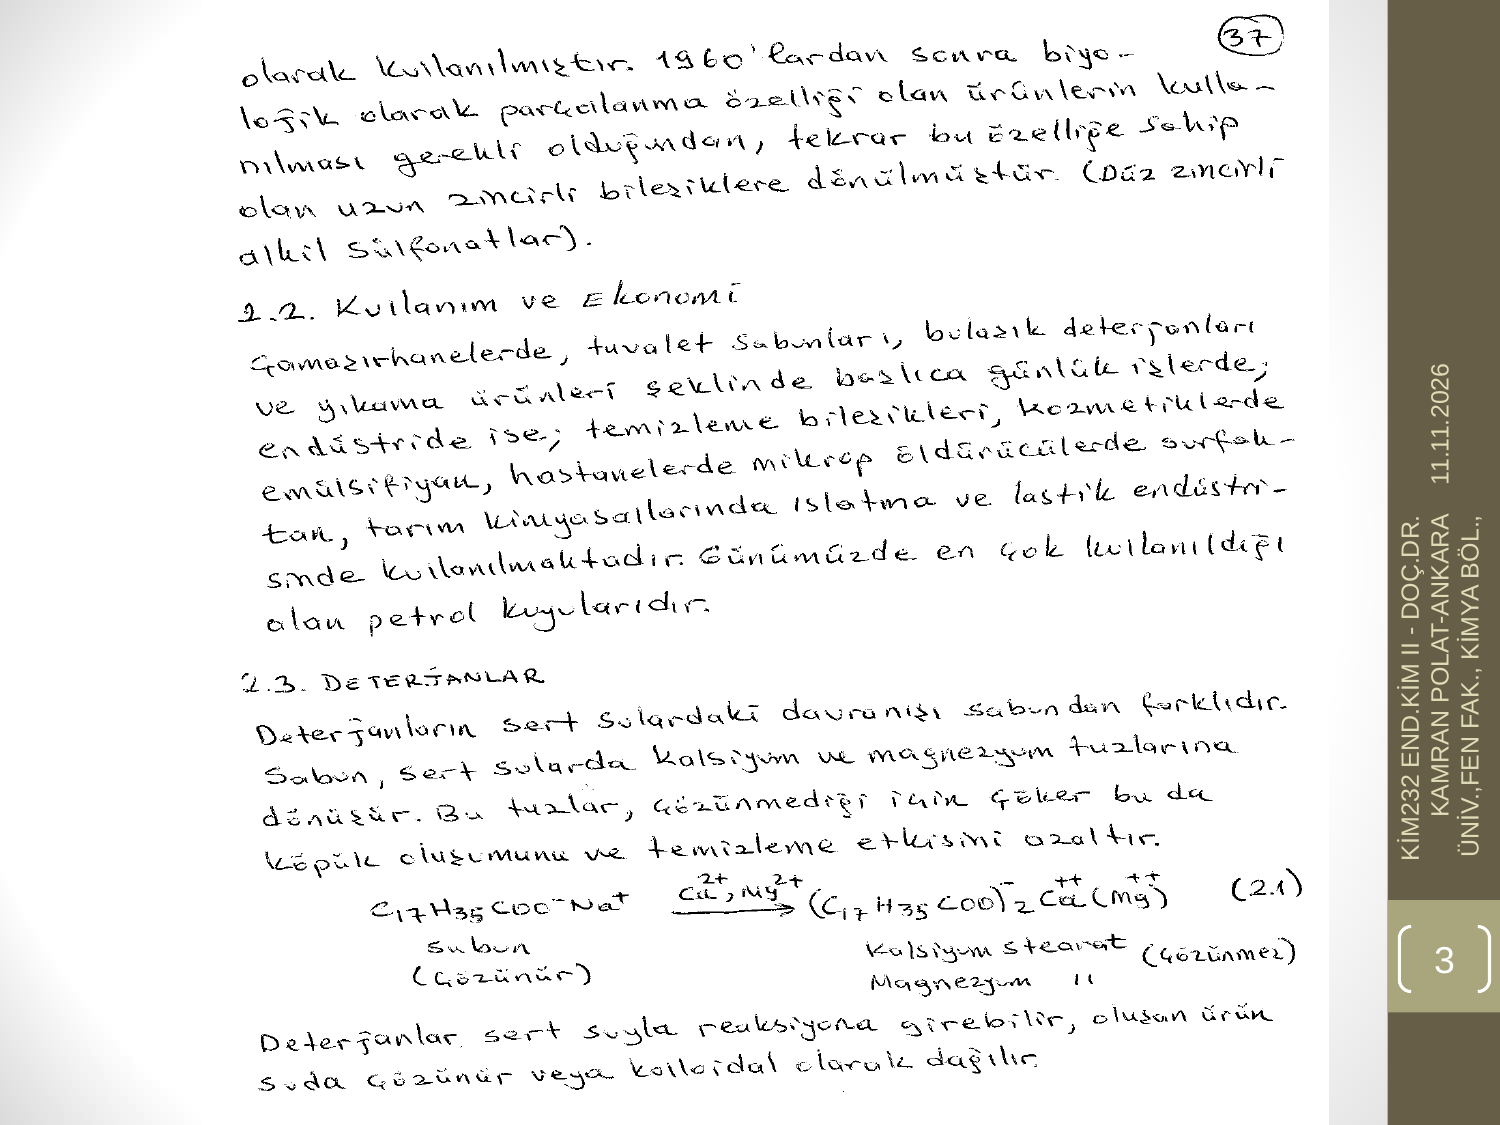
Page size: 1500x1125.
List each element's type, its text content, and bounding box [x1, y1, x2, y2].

picture [0, 0, 1387, 1125]
footer KİM232 END.KİM II - DOÇ.DR. KAMRAN POLAT-ANKARA ÜNİV.,FEN FAK., KİMYA BÖL., [1408, 500, 1469, 889]
slide_number 3 [1397, 924, 1492, 994]
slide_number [1408, 100, 1469, 500]
